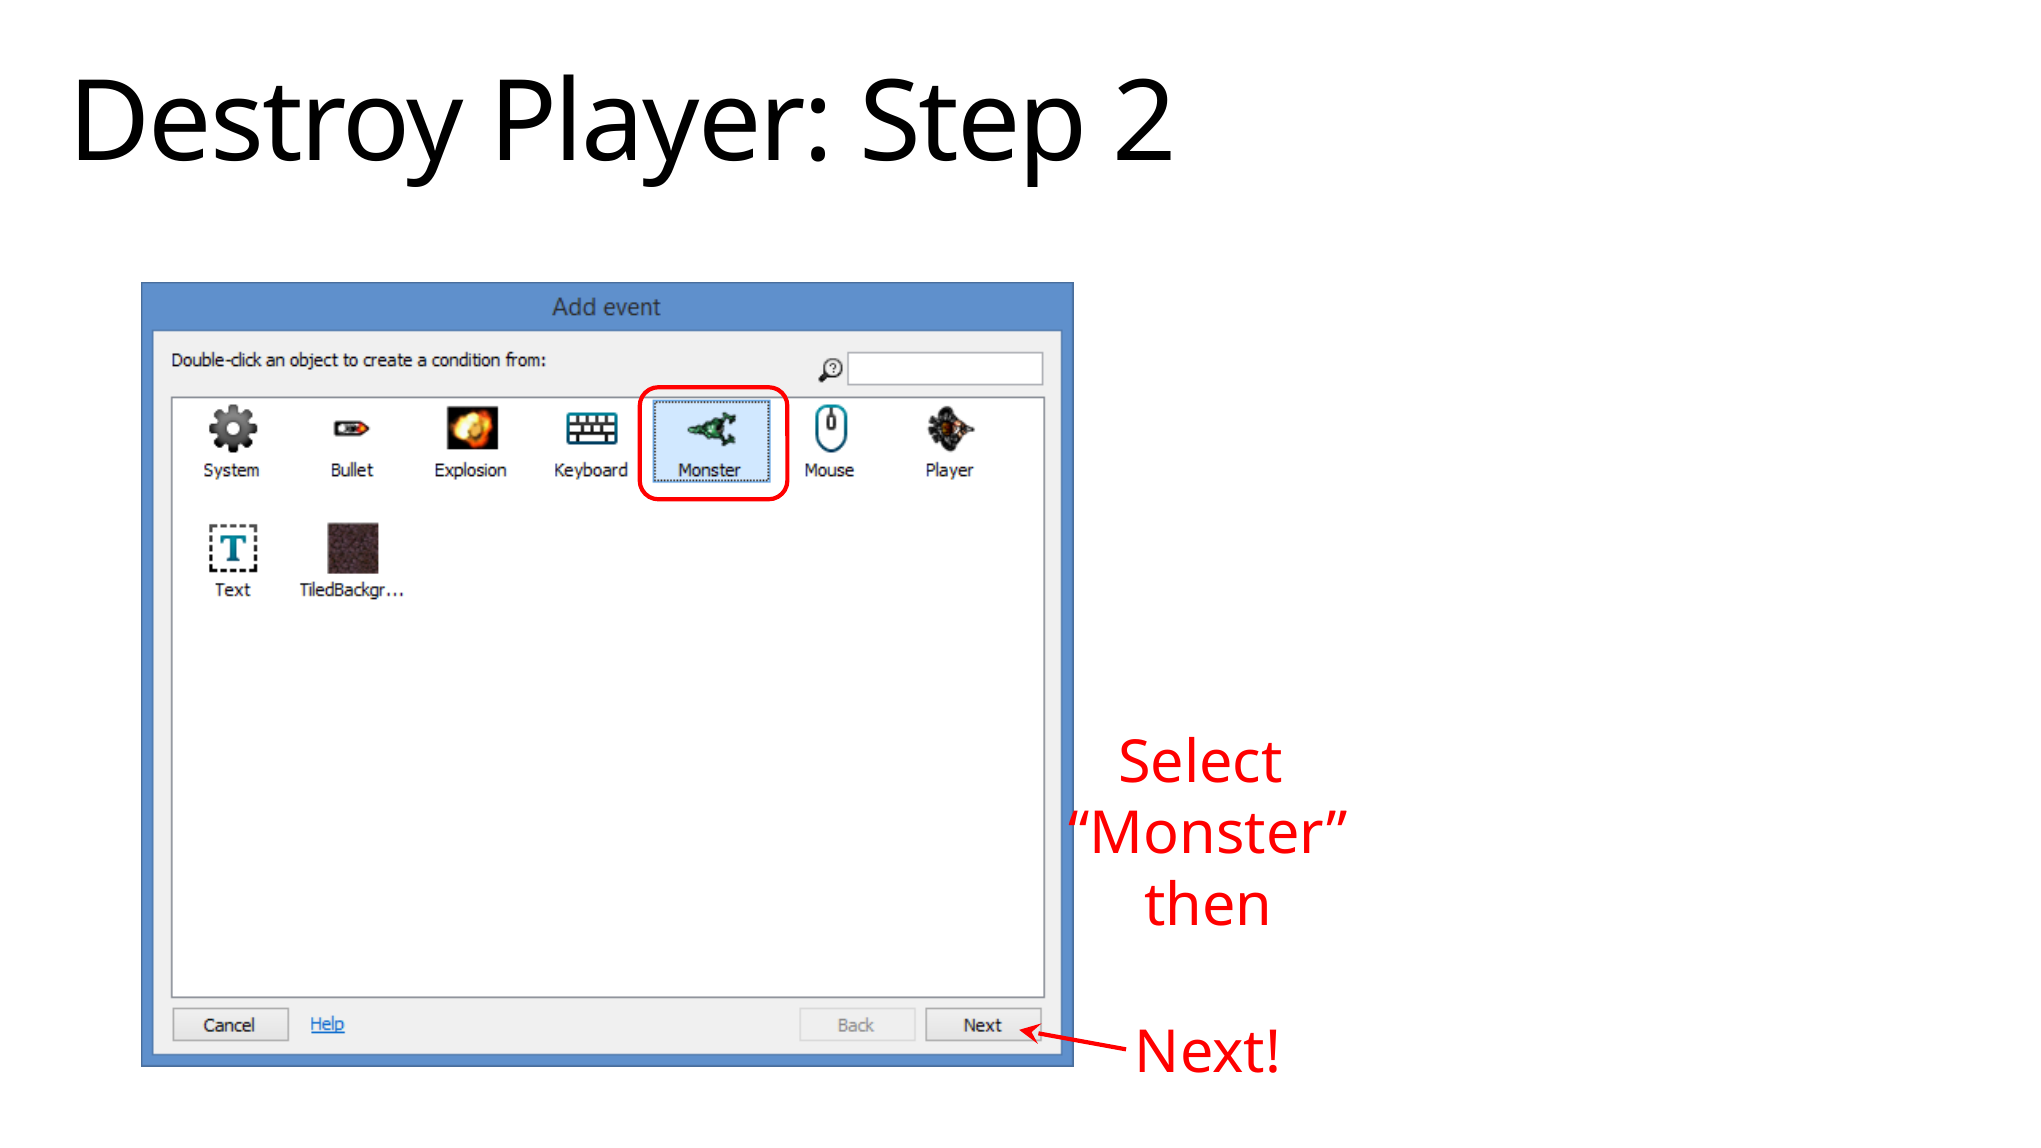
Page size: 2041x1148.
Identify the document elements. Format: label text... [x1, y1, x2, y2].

title Destroy Player: Step 2 [45, 48, 1996, 199]
text_box Select “Monster” then [1075, 715, 1363, 945]
text_box Next! [1120, 1005, 1297, 1092]
picture [141, 282, 1075, 1068]
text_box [1018, 1029, 1127, 1050]
